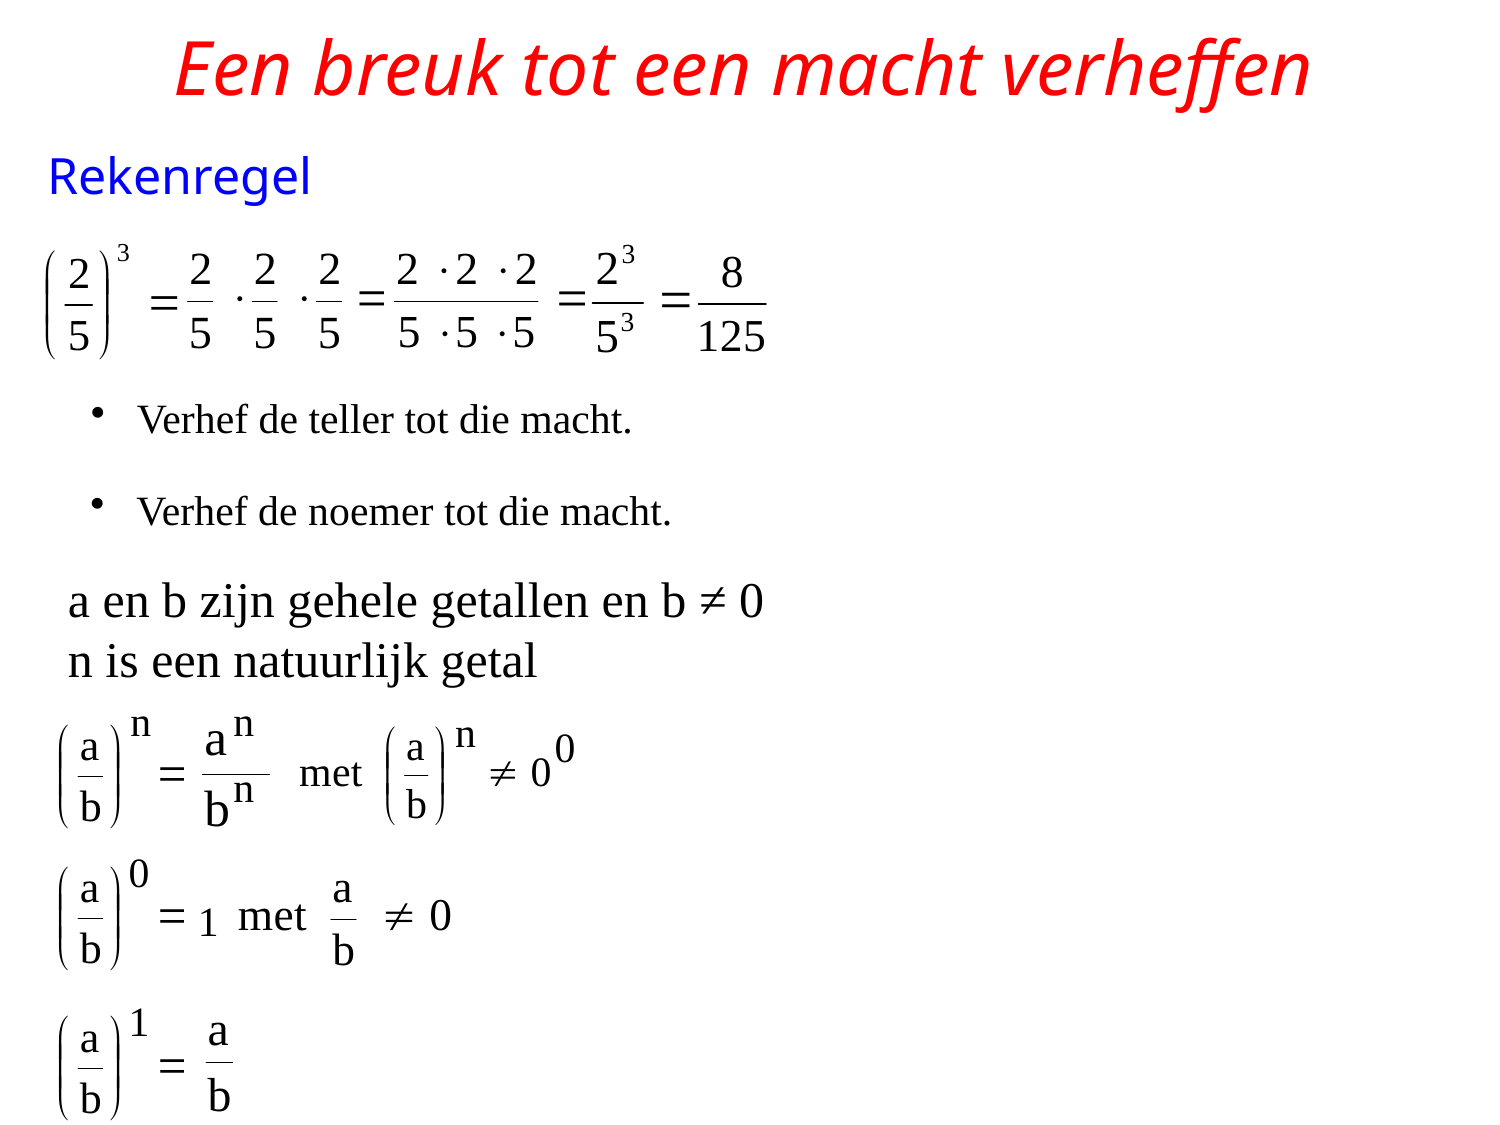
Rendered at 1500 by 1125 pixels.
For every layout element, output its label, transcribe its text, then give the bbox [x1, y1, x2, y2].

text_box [389, 243, 585, 366]
text_box 1 [183, 887, 234, 952]
title Een breuk tot een macht verheffen [53, 7, 1436, 124]
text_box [584, 231, 691, 362]
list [182, 243, 384, 355]
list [201, 1003, 240, 1118]
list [234, 862, 455, 972]
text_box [53, 987, 183, 1125]
text_box Rekenregel [33, 137, 328, 212]
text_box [53, 687, 183, 835]
text_box a en b zijn gehele getallen en b ≠ 0 n is een natuurlijk getal [53, 559, 816, 695]
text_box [690, 243, 775, 362]
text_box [53, 837, 183, 976]
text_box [36, 231, 179, 368]
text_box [197, 687, 277, 846]
text_box Verhef de teller tot die macht. [76, 384, 649, 450]
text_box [295, 698, 591, 831]
text_box Verhef de noemer tot die macht. [75, 476, 688, 541]
